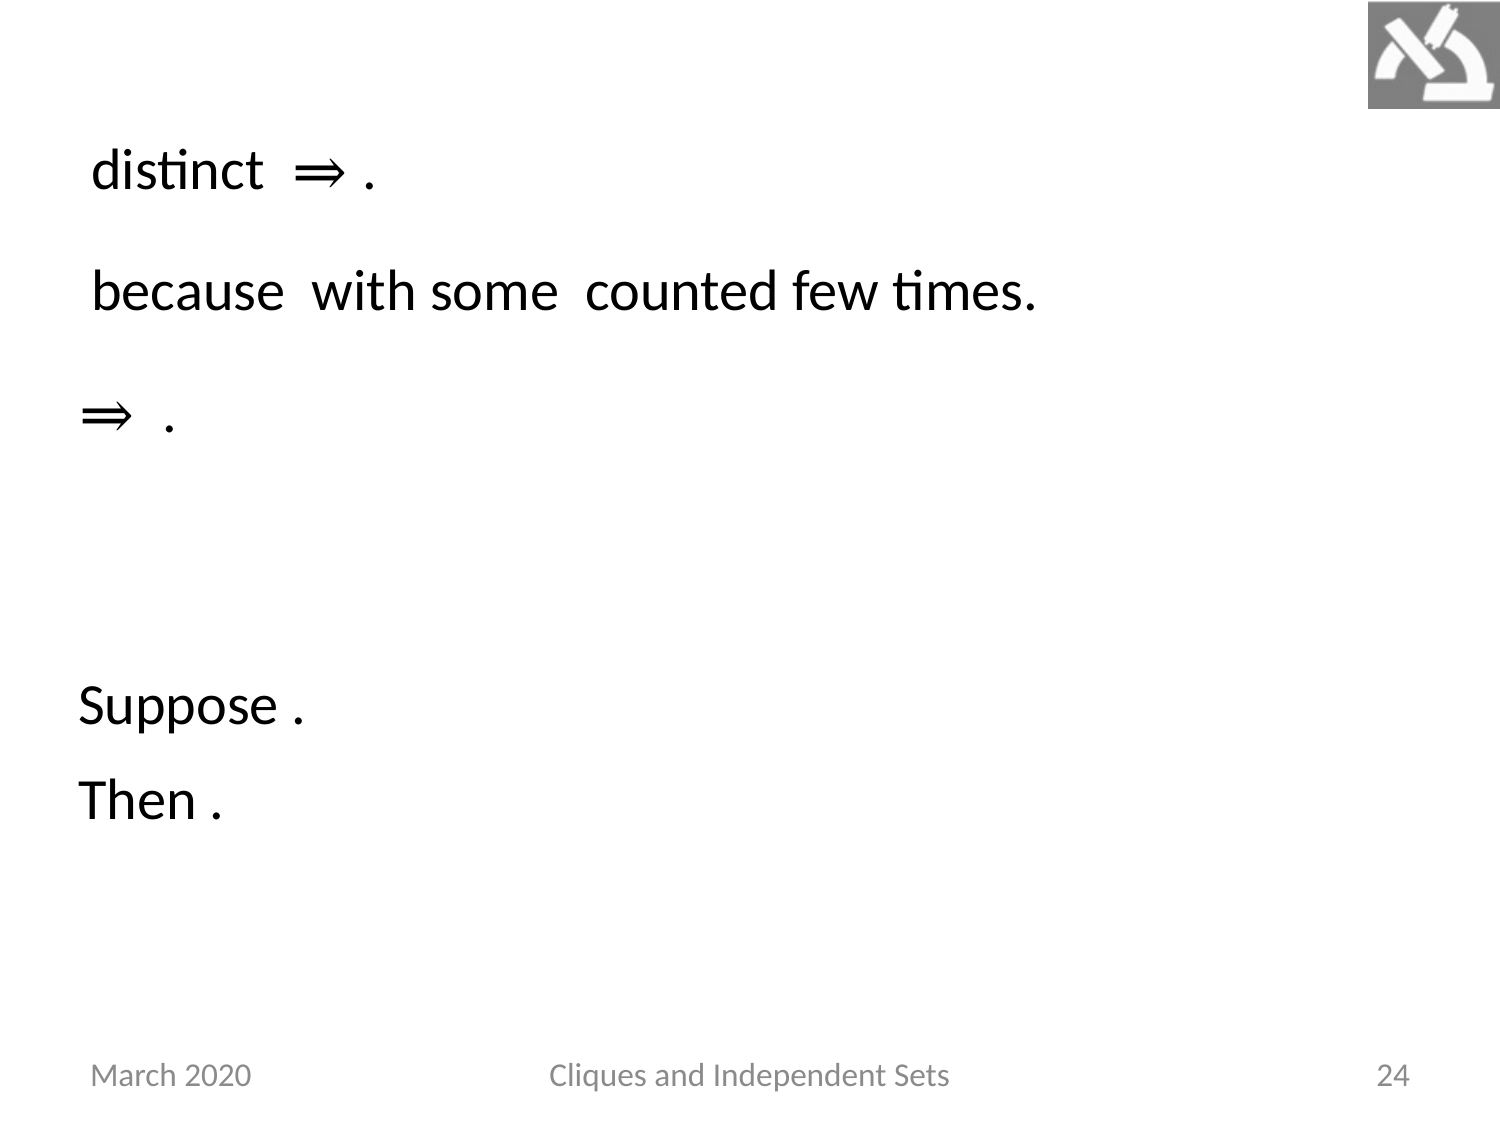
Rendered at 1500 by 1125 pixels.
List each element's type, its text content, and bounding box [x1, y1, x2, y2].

footer Cliques and Independent Sets [512, 1042, 988, 1103]
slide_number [75, 1042, 425, 1103]
slide_number 24 [1074, 1042, 1425, 1103]
picture [1368, 1, 1500, 109]
